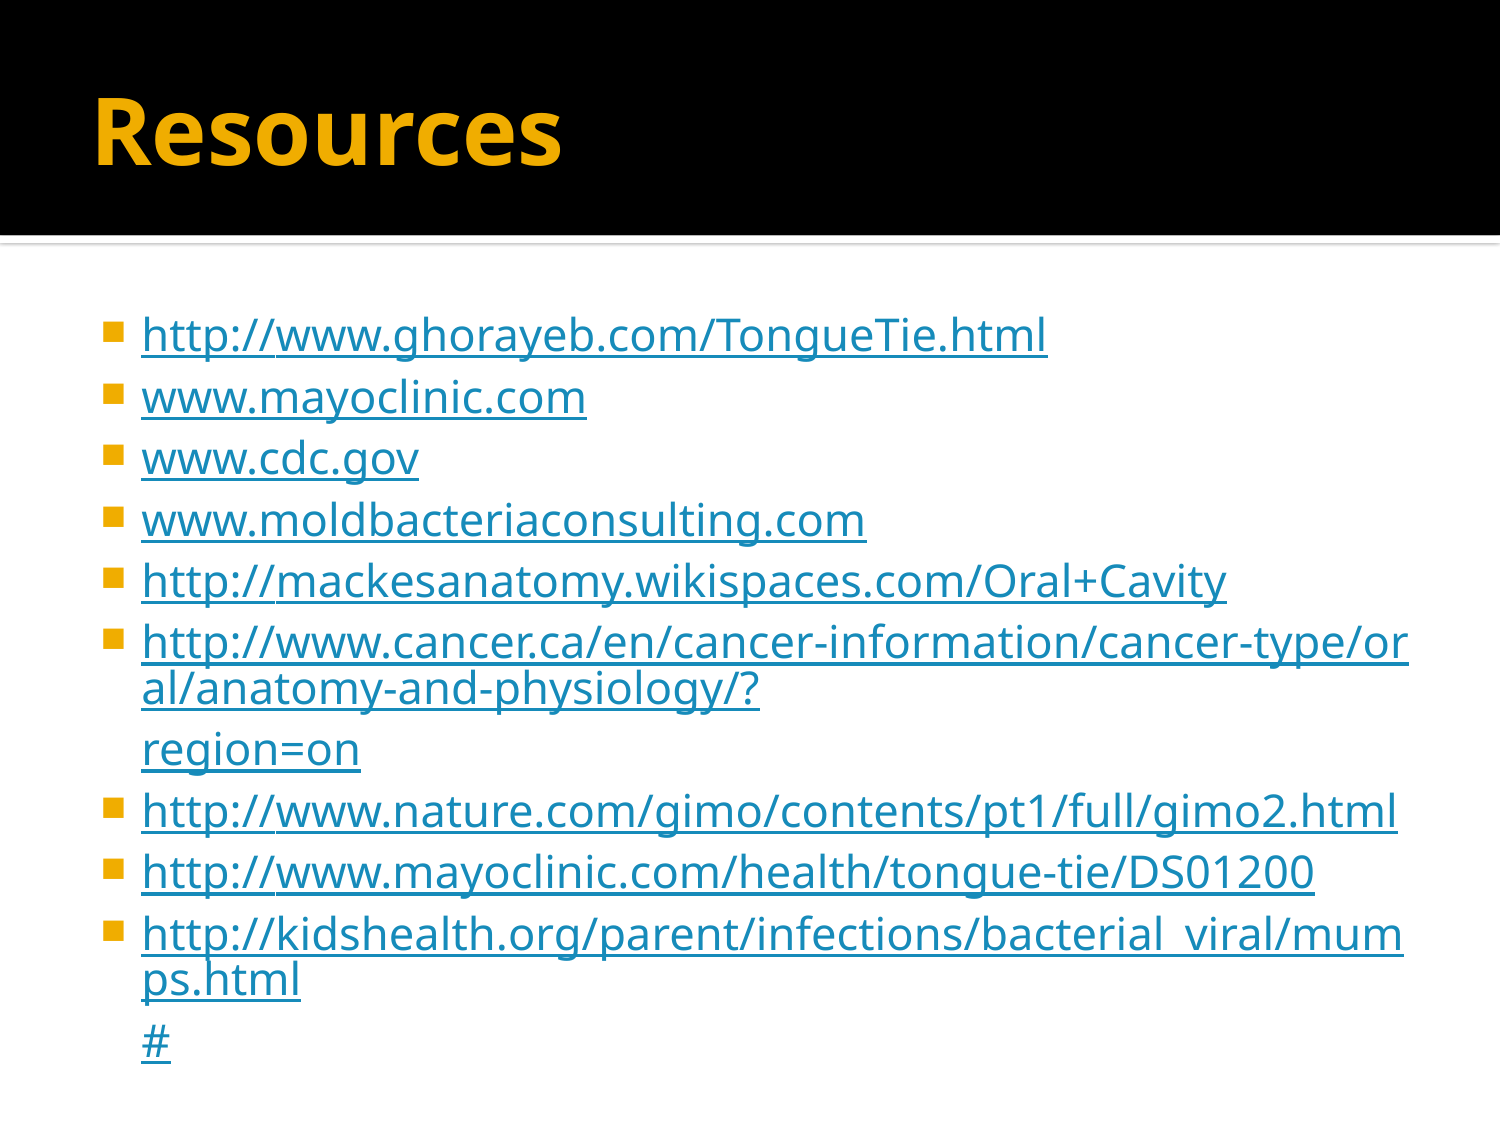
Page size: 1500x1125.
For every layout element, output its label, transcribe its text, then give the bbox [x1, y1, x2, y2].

list http://www.ghorayeb.com/TongueTie.html www.mayoclinic.com www.cdc.gov www.moldbacteriaconsulting.com http://mackesanatomy.wikispaces.com/Oral+Cavity http://www.cancer.ca/en/cancer-information/cancer-type/oral/anatomy-and-physiology/?region=on http://www.nature.com/gimo/contents/pt1/full/gimo2.html http://www.mayoclinic.com/health/tongue-tie/DS01200 http://kidshealth.org/parent/infections/bacterial_viral/mumps.html# [75, 291, 1436, 1050]
title Resources [75, 25, 1425, 231]
